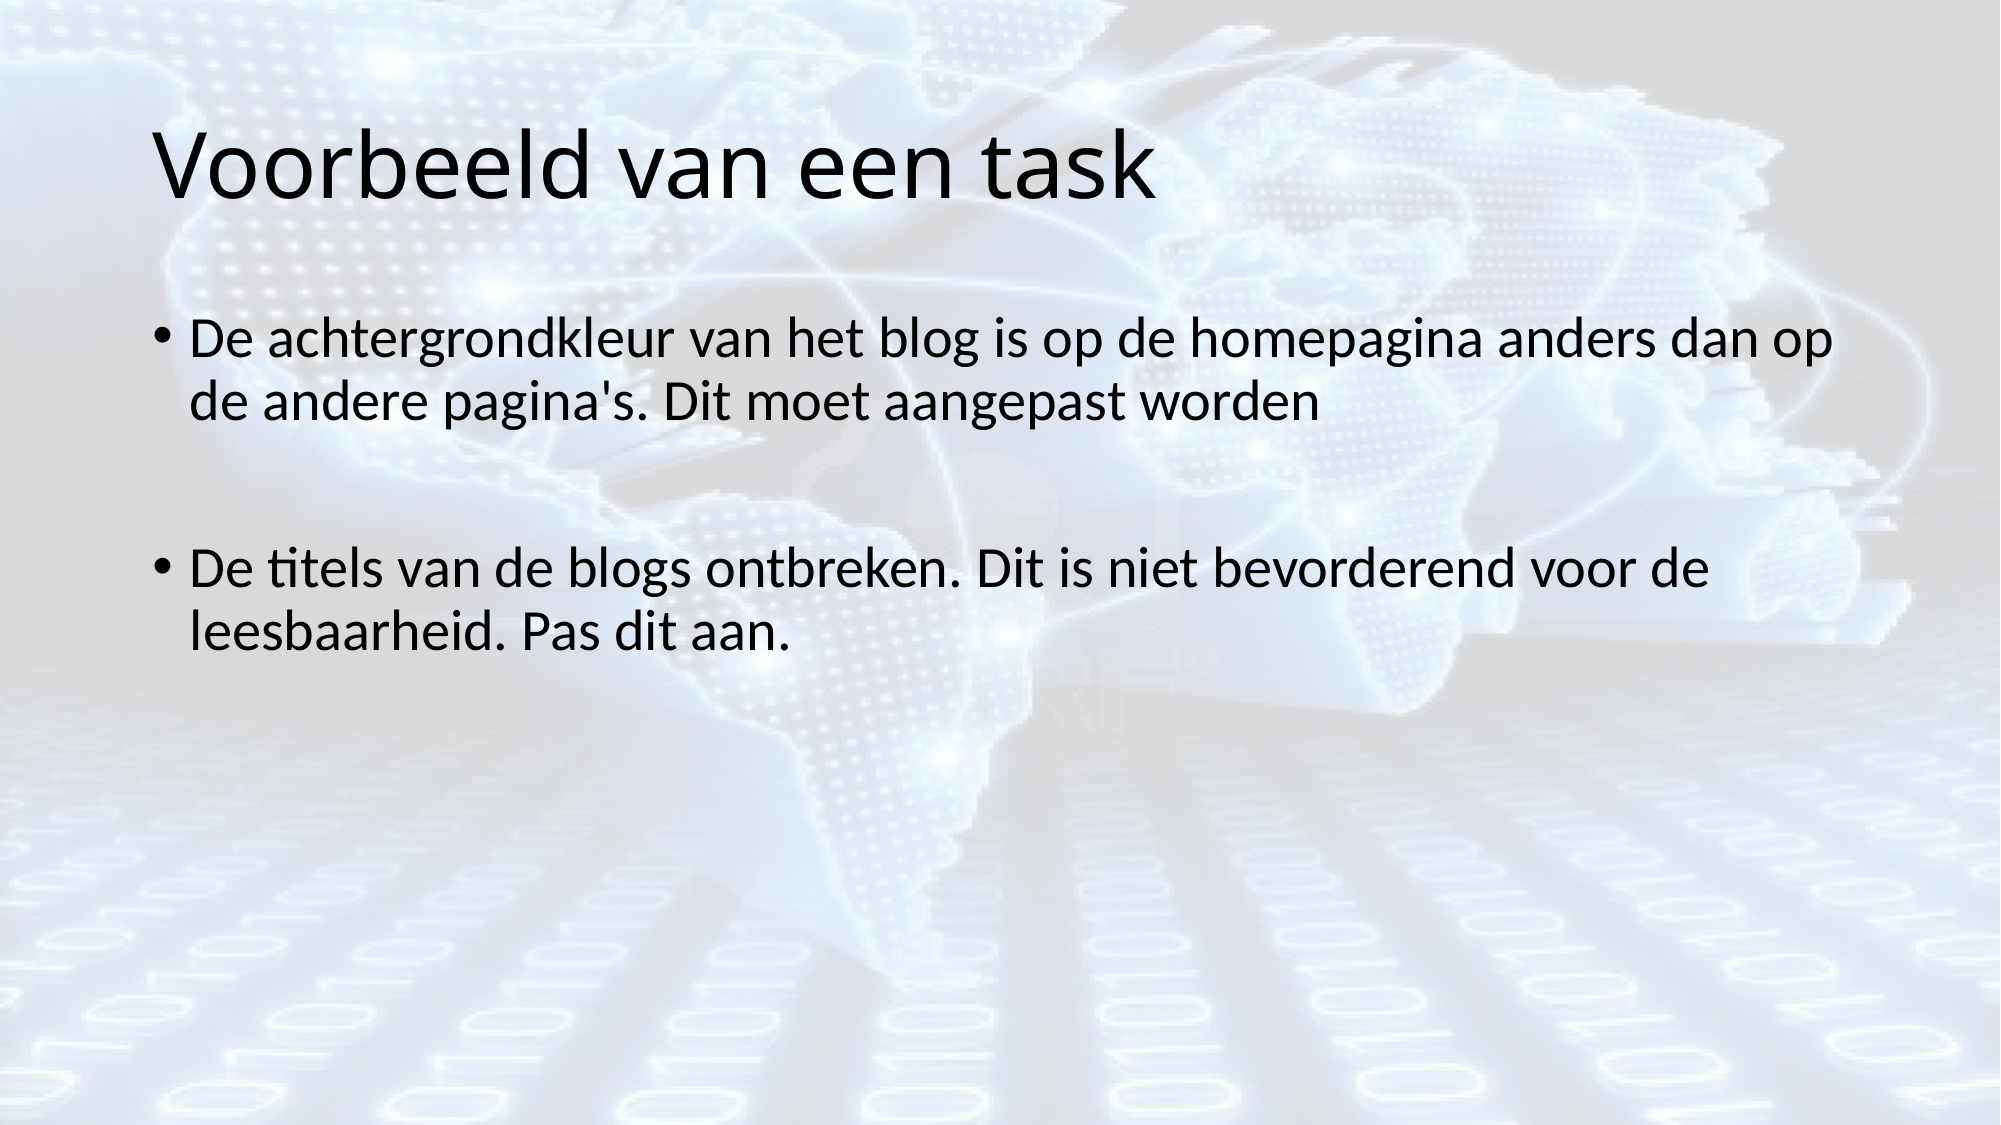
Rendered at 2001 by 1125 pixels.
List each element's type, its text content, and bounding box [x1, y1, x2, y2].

list De achtergrondkleur van het blog is op de homepagina anders dan op de andere pagina's. Dit moet aangepast worden De titels van de blogs ontbreken. Dit is niet bevorderend voor de leesbaarheid. Pas dit aan. [137, 299, 1863, 1014]
title Voorbeeld van een task [137, 59, 1863, 278]
